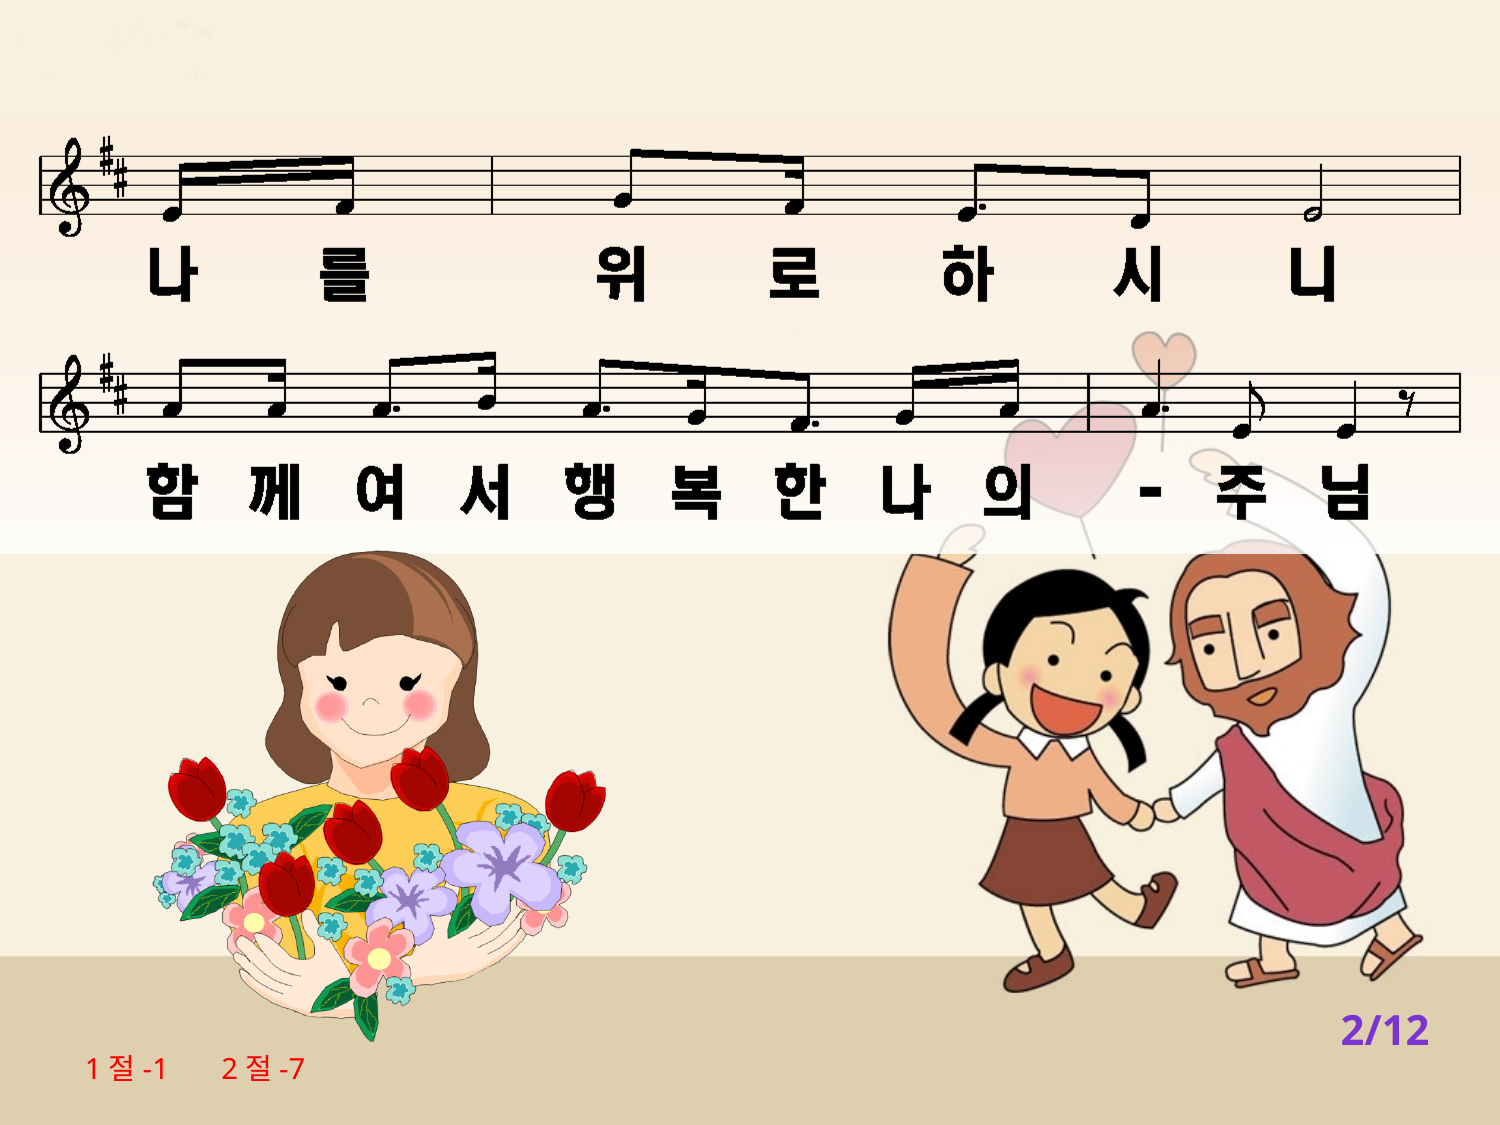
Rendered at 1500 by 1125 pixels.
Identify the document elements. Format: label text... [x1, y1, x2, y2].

text_box 1절-1 2절-7 [70, 1042, 329, 1093]
picture [0, 0, 1500, 1125]
text_box 2/12 [1325, 996, 1445, 1062]
